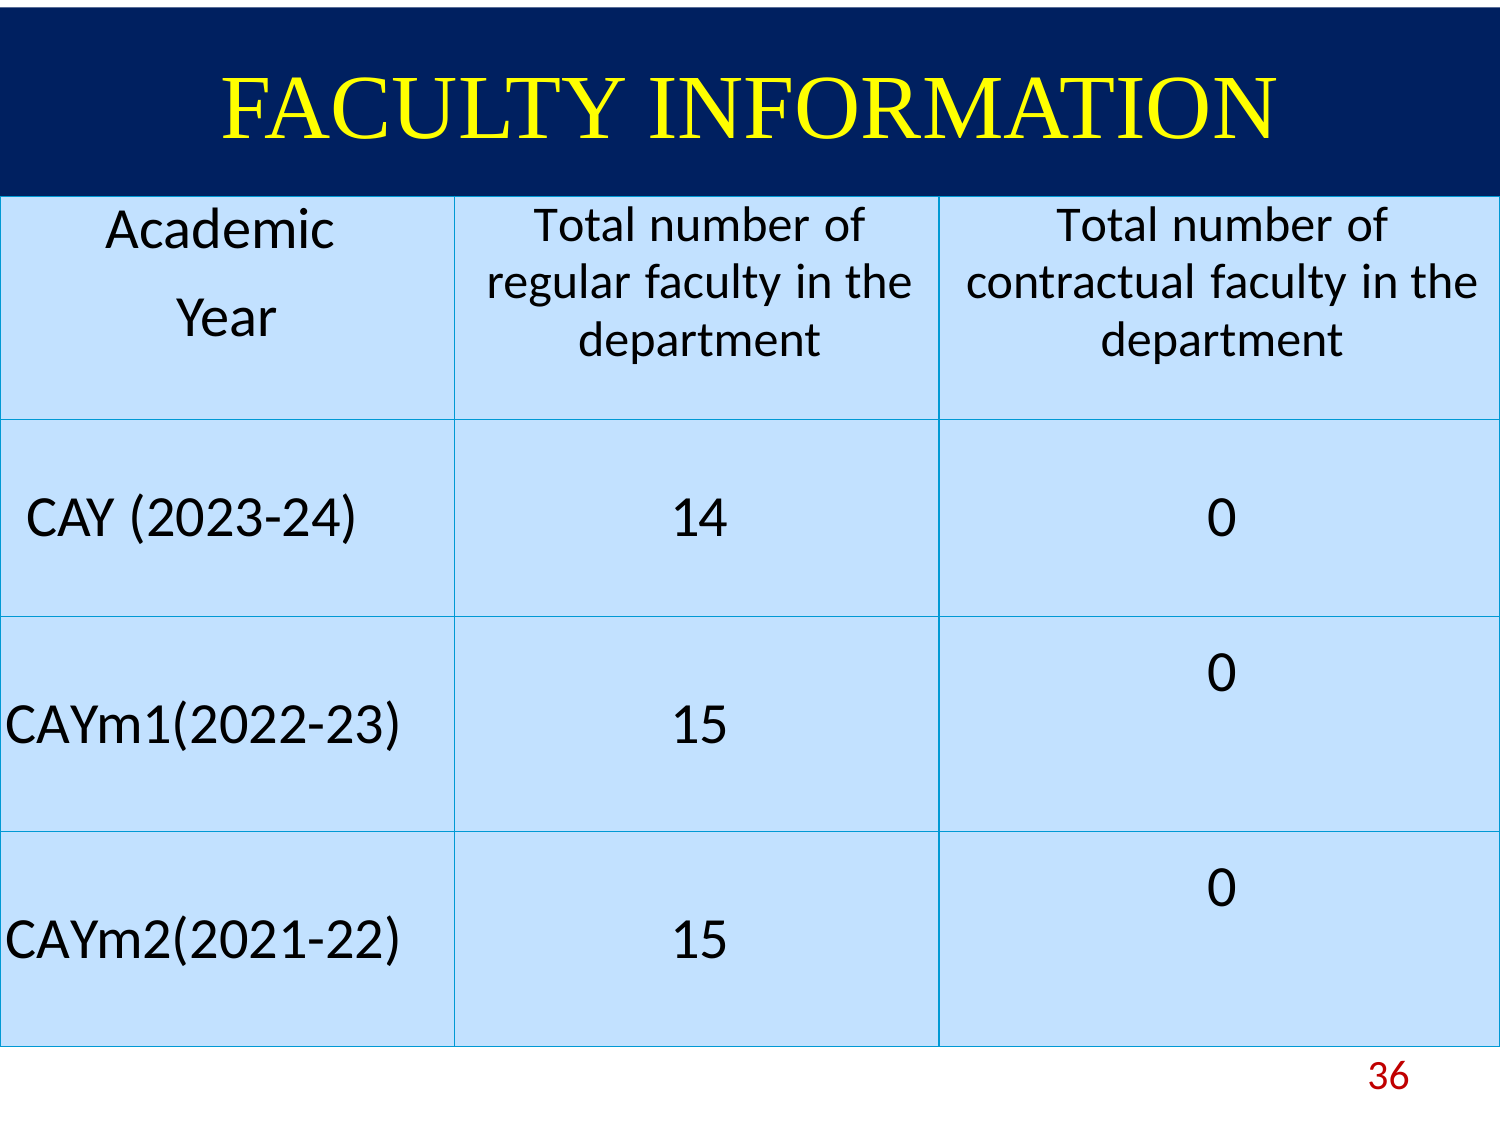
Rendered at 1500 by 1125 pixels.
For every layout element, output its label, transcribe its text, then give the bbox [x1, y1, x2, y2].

title FACULTY INFORMATION [0, 7, 1500, 196]
table_cell 0 [940, 832, 1499, 1046]
slide_number 36 [1074, 1042, 1425, 1103]
table_cell 15 [455, 617, 938, 831]
table_cell 14 [455, 420, 938, 616]
table_cell CAYm2(2021-22) [1, 832, 454, 1046]
table_cell CAYm1(2022-23) [1, 617, 454, 831]
table_cell 0 [940, 420, 1499, 616]
table_header Total number of contractual faculty in the department [940, 197, 1499, 419]
table_cell 0 [940, 617, 1499, 831]
table_header Academic Year [1, 197, 454, 419]
table_header Total number of regular faculty in the department [455, 197, 938, 419]
table_cell CAY (2023-24) [1, 420, 454, 616]
table_cell 15 [455, 832, 938, 1046]
